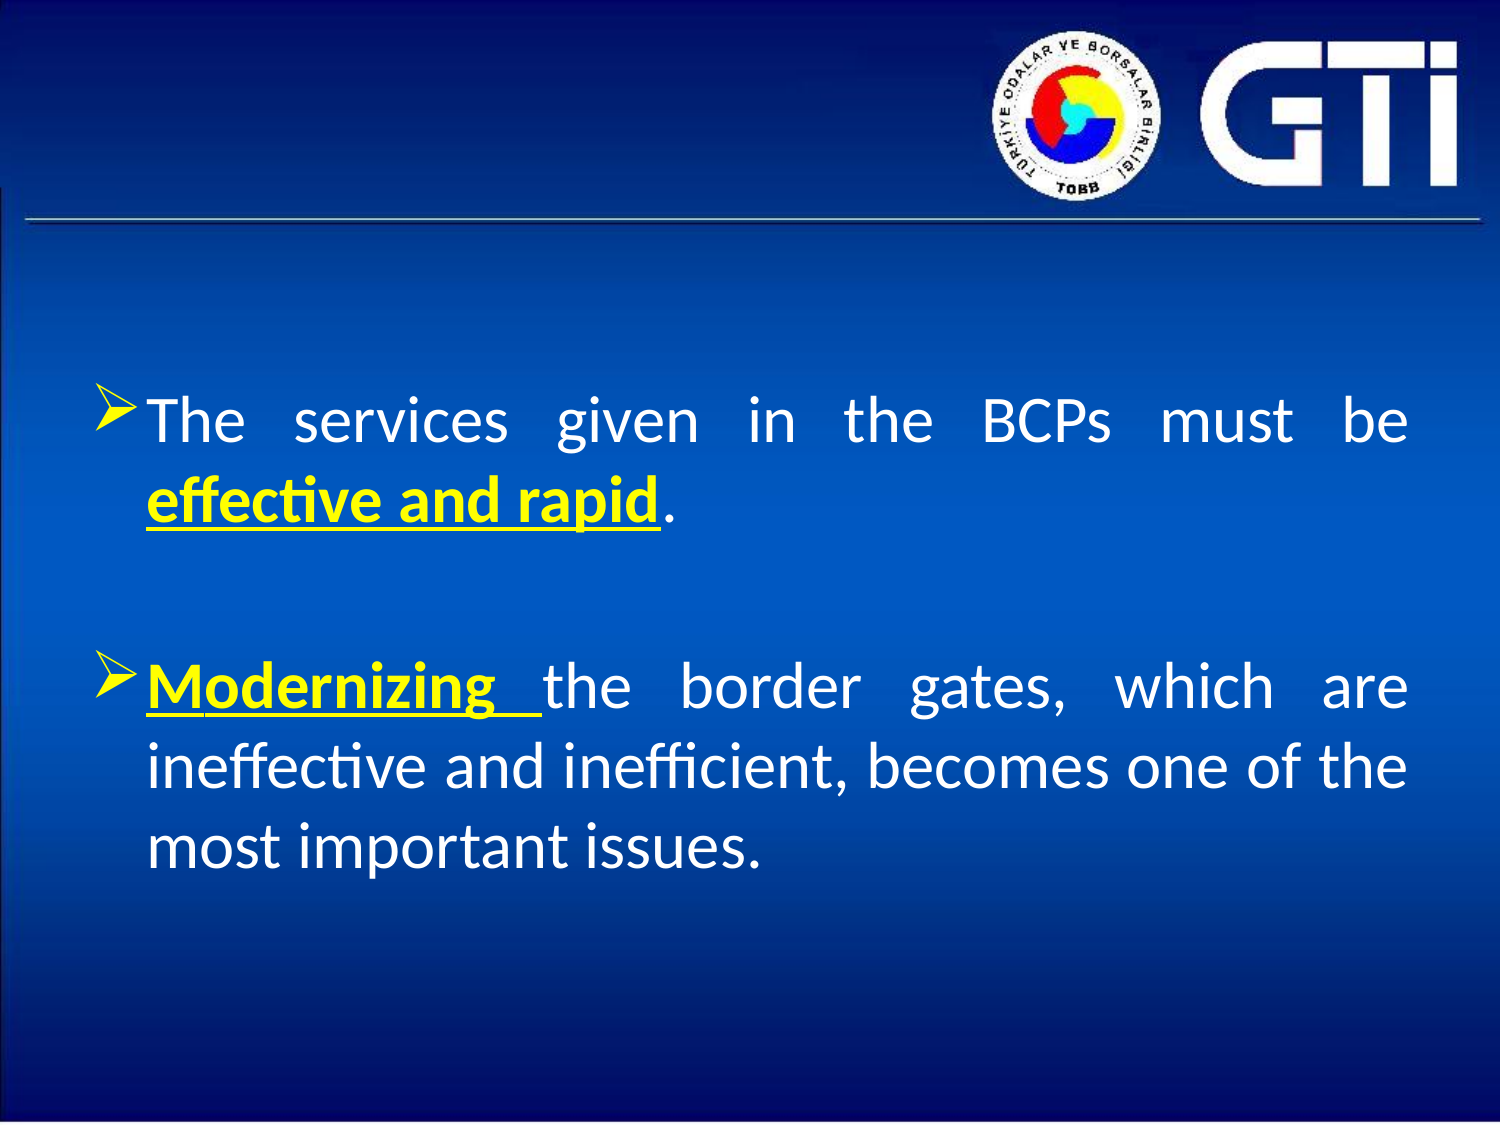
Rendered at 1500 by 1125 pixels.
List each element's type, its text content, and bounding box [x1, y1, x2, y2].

list The services given in the BCPs must be effective and rapid. Modernizing the border gates, which are ineffective and inefficient, becomes one of the most important issues. [75, 368, 1425, 1059]
picture [0, 0, 1500, 1125]
